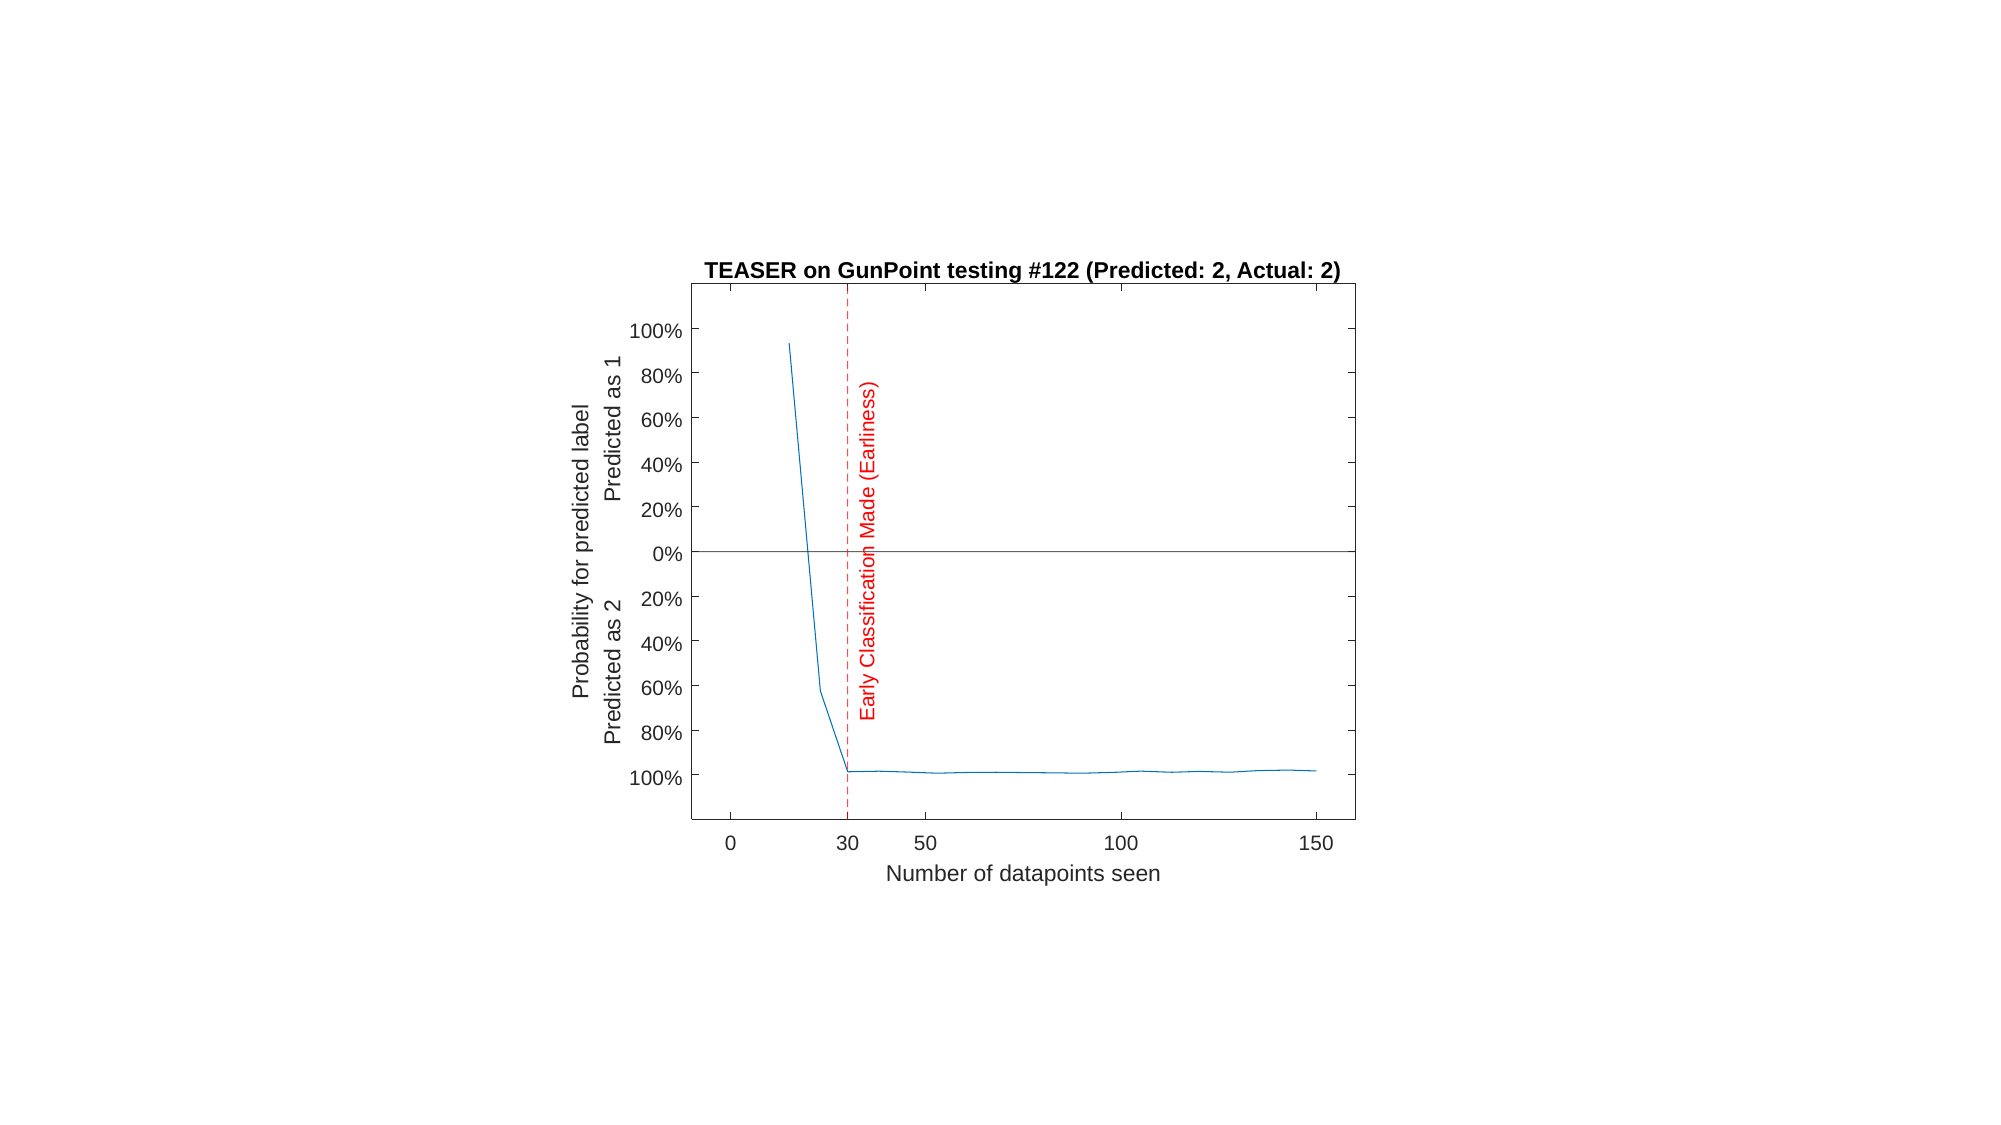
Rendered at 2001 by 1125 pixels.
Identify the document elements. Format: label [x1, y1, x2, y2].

picture [562, 234, 1438, 891]
